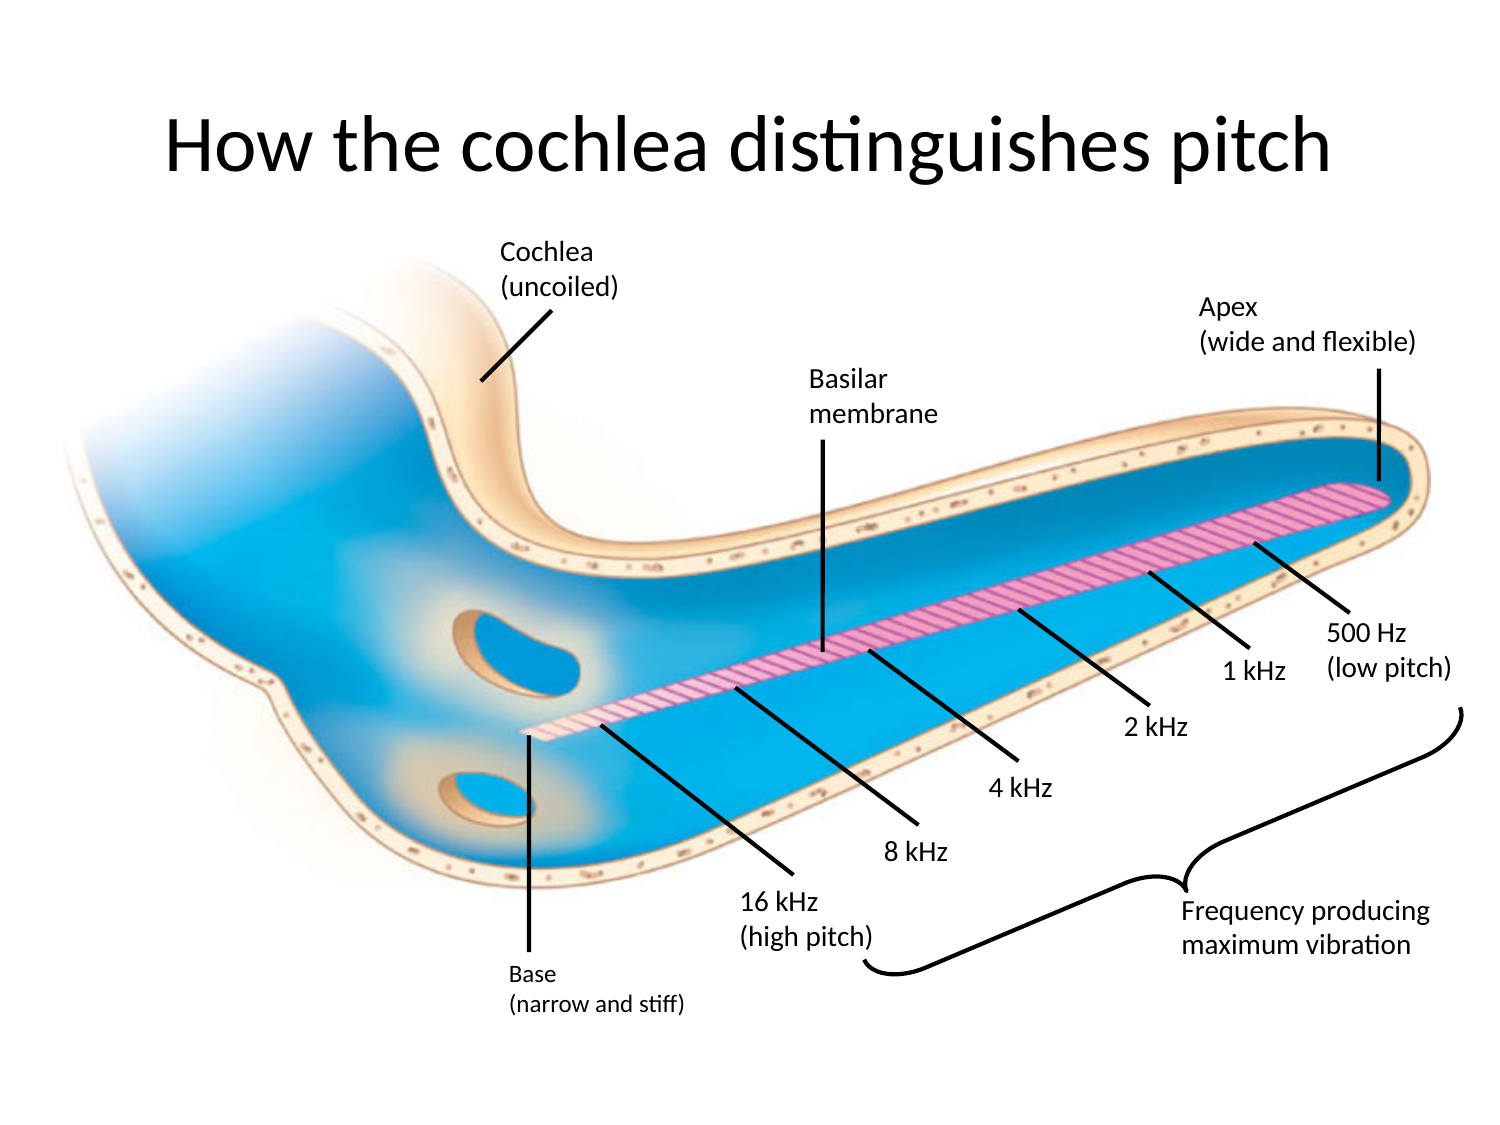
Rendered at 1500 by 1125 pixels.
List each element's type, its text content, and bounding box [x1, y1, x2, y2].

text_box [55, 224, 1500, 1026]
title How the cochlea distinguishes pitch [75, 45, 1425, 223]
